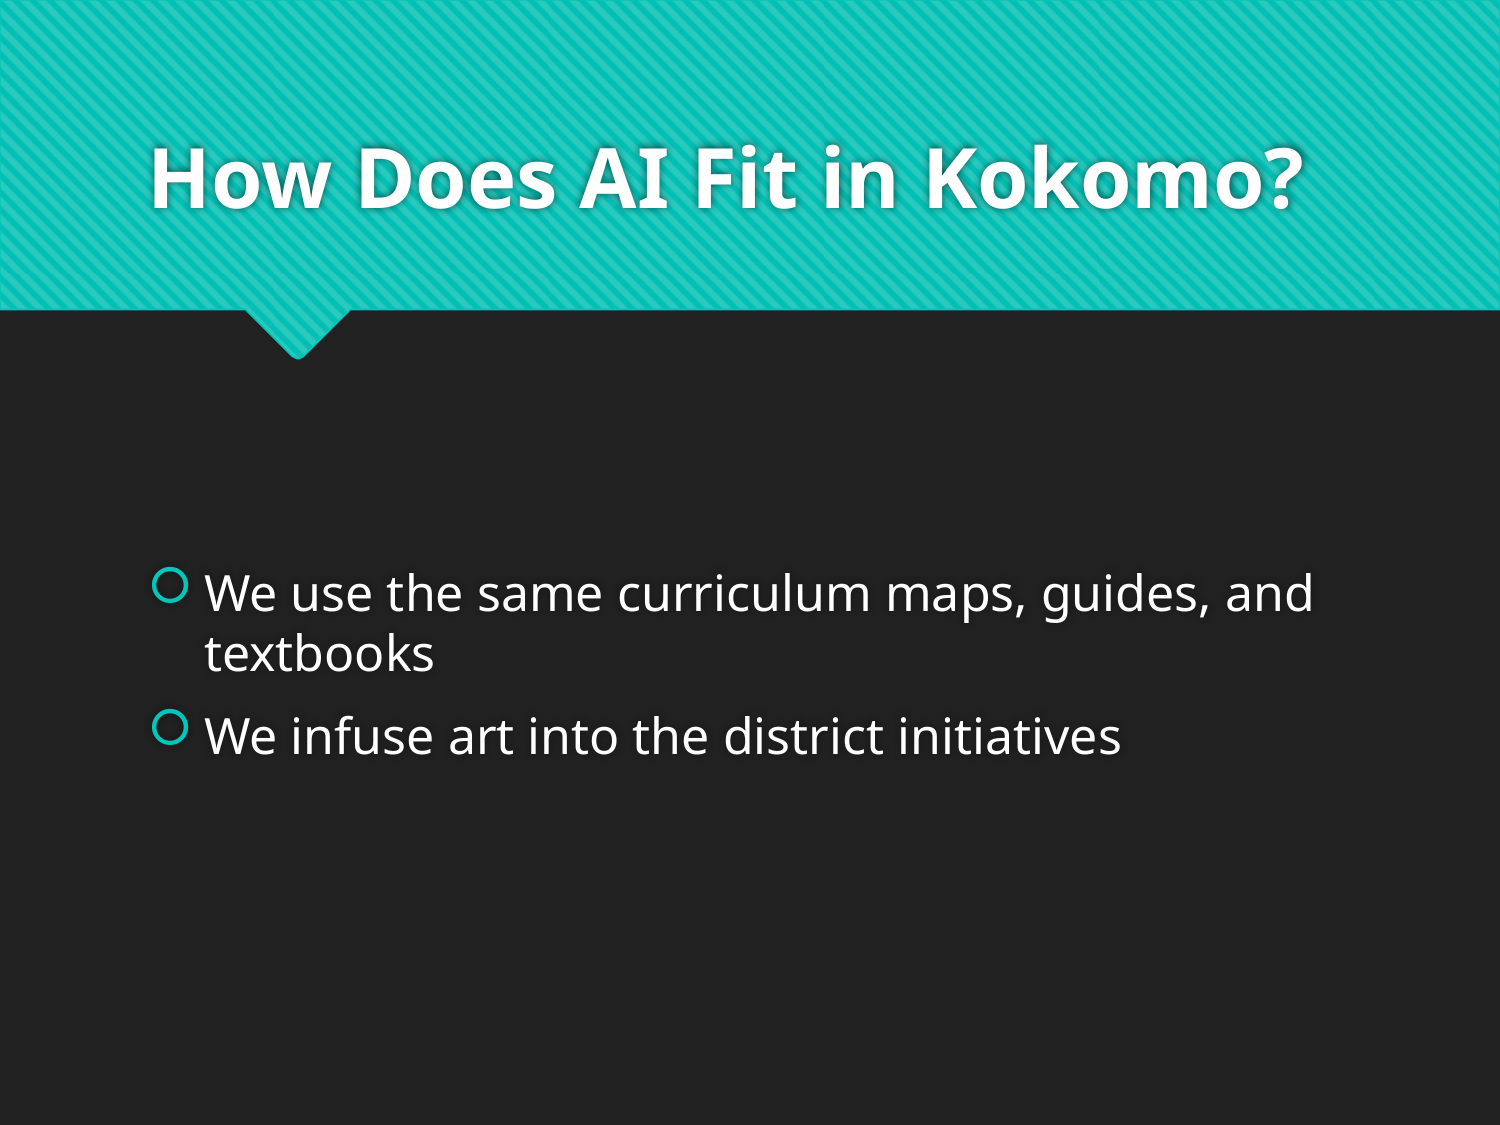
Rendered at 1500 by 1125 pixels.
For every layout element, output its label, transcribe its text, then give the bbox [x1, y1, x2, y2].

title How Does AI Fit in Kokomo? [132, 73, 1368, 233]
list We use the same curriculum maps, guides, and textbooks We infuse art into the district initiatives [132, 364, 1368, 962]
